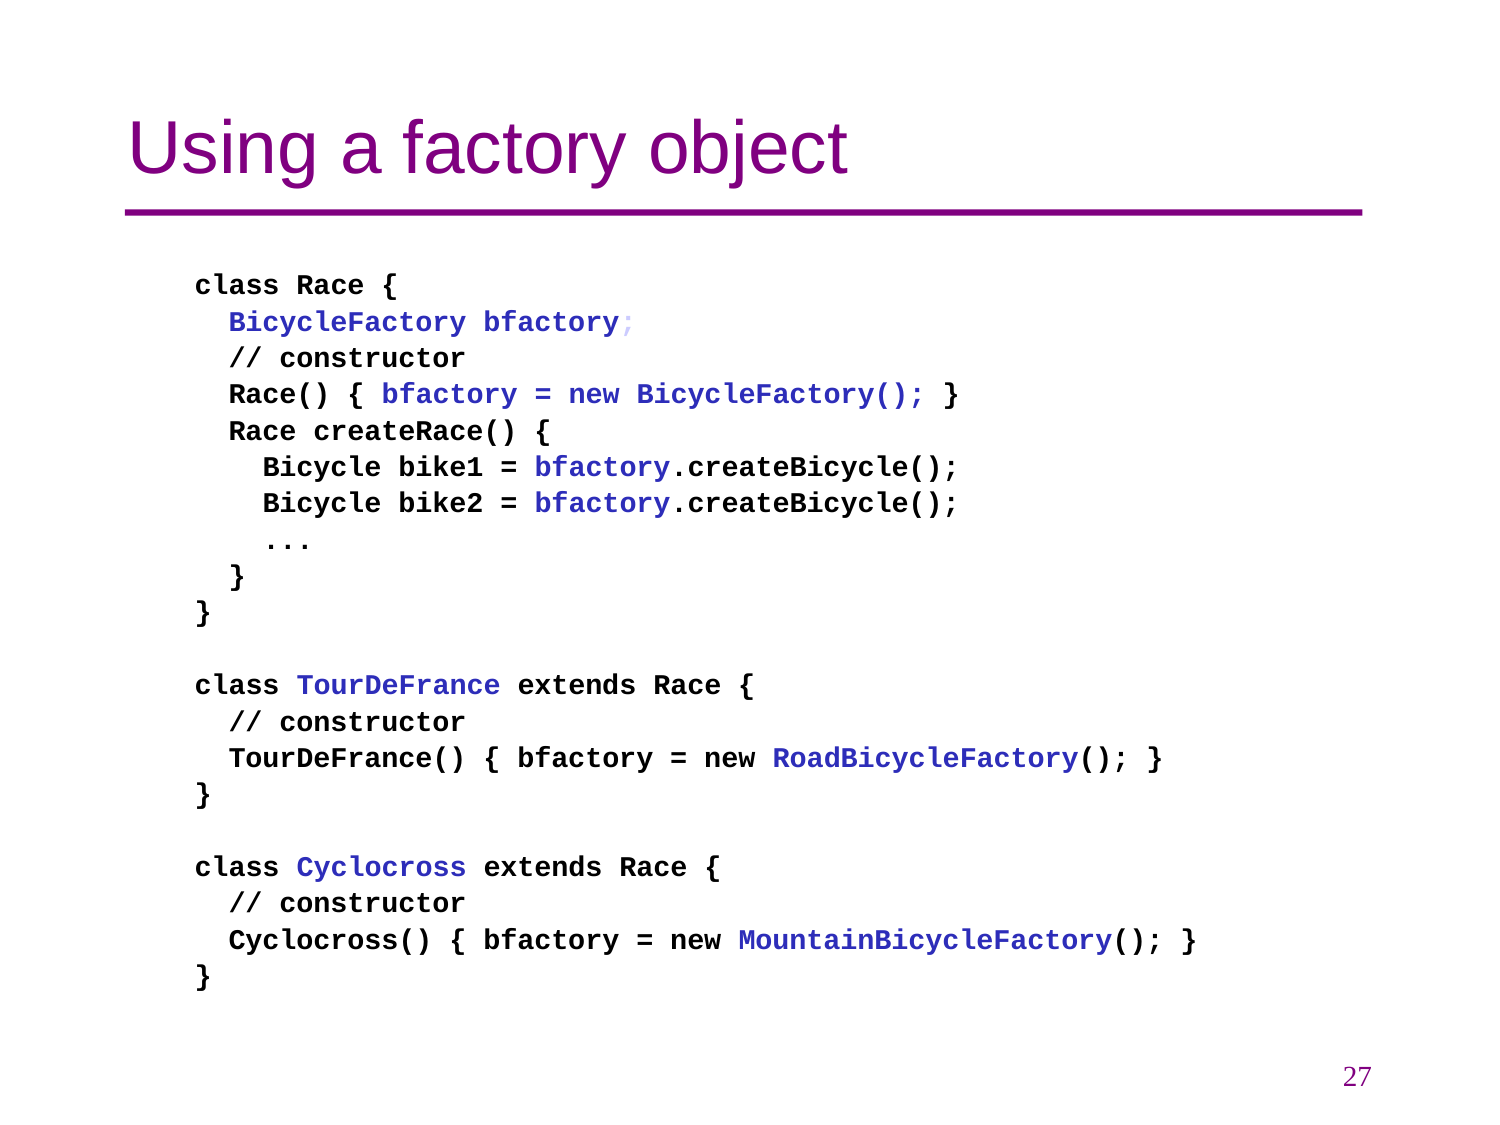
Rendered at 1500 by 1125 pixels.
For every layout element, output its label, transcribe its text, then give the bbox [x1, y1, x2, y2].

list class Race { BicycleFactory bfactory; // constructor Race() { bfactory = new BicycleFactory(); } Race createRace() { Bicycle bike1 = bfactory.createBicycle(); Bicycle bike2 = bfactory.createBicycle(); ... } } class TourDeFrance extends Race { // constructor TourDeFrance() { bfactory = new RoadBicycleFactory(); } } class Cyclocross extends Race { // constructor Cyclocross() { bfactory = new MountainBicycleFactory(); } } [112, 262, 1388, 1000]
title Using a factory object [112, 50, 1388, 238]
slide_number 27 [1074, 1049, 1388, 1125]
